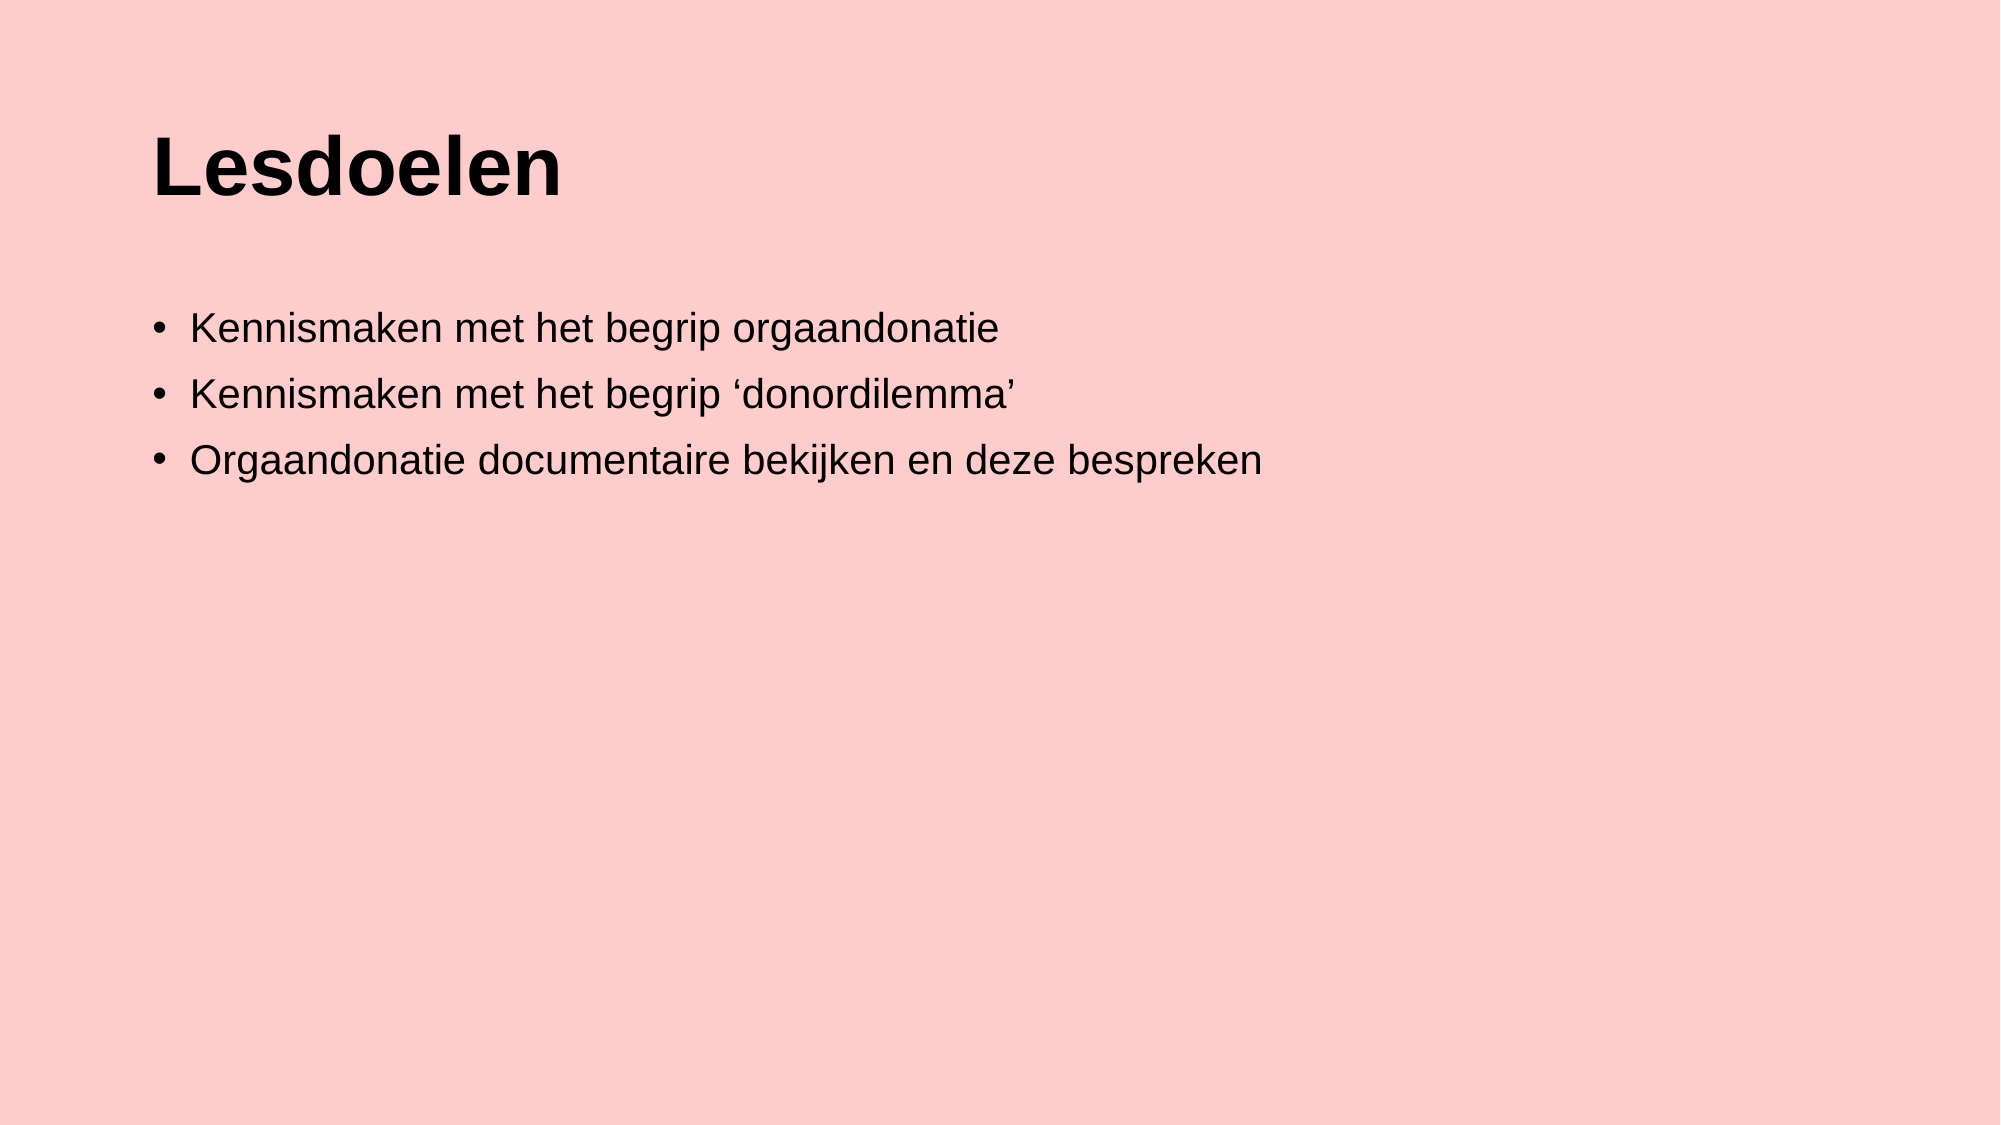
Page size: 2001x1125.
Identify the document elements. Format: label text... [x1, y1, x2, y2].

list Kennismaken met het begrip orgaandonatie Kennismaken met het begrip ‘donordilemma’ Orgaandonatie documentaire bekijken en deze bespreken [137, 299, 1863, 1014]
title Lesdoelen [137, 59, 1863, 278]
